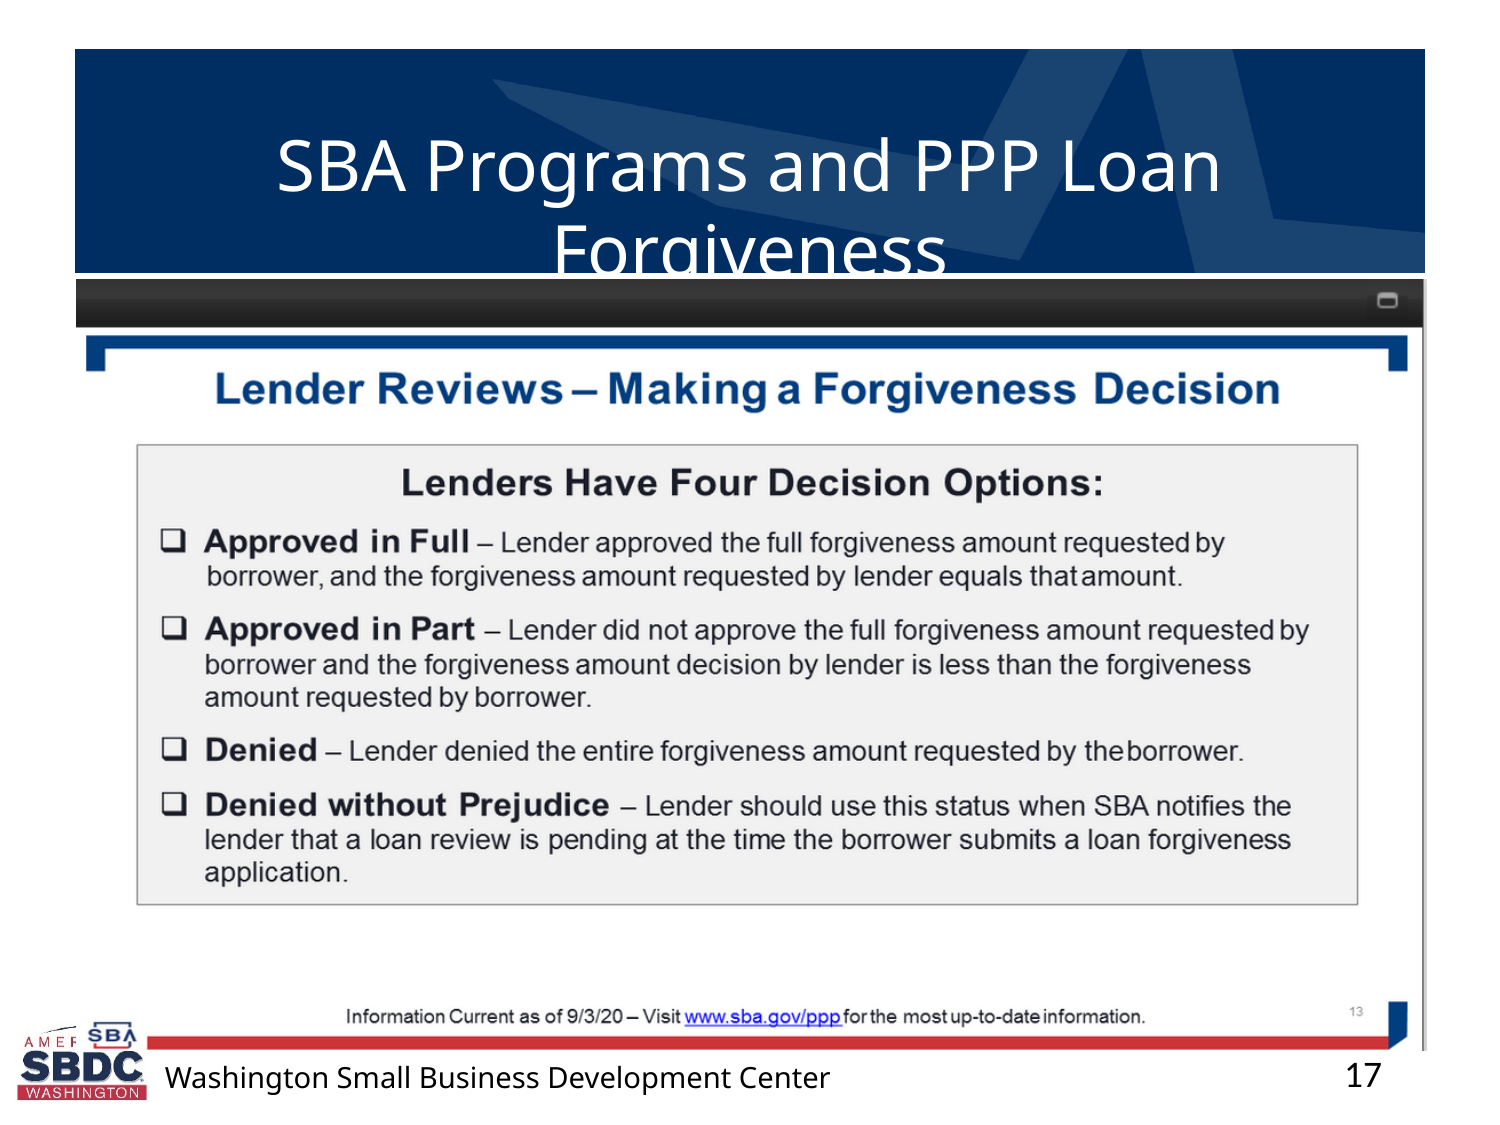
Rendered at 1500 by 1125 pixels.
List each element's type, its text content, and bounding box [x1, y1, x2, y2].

picture [13, 1021, 151, 1103]
picture [767, 242, 786, 253]
slide_number 17 [1059, 1051, 1397, 1103]
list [76, 279, 1427, 1051]
picture [851, 242, 870, 253]
picture [597, 243, 620, 272]
picture [75, 49, 1425, 273]
picture [808, 243, 828, 273]
picture [669, 243, 690, 272]
